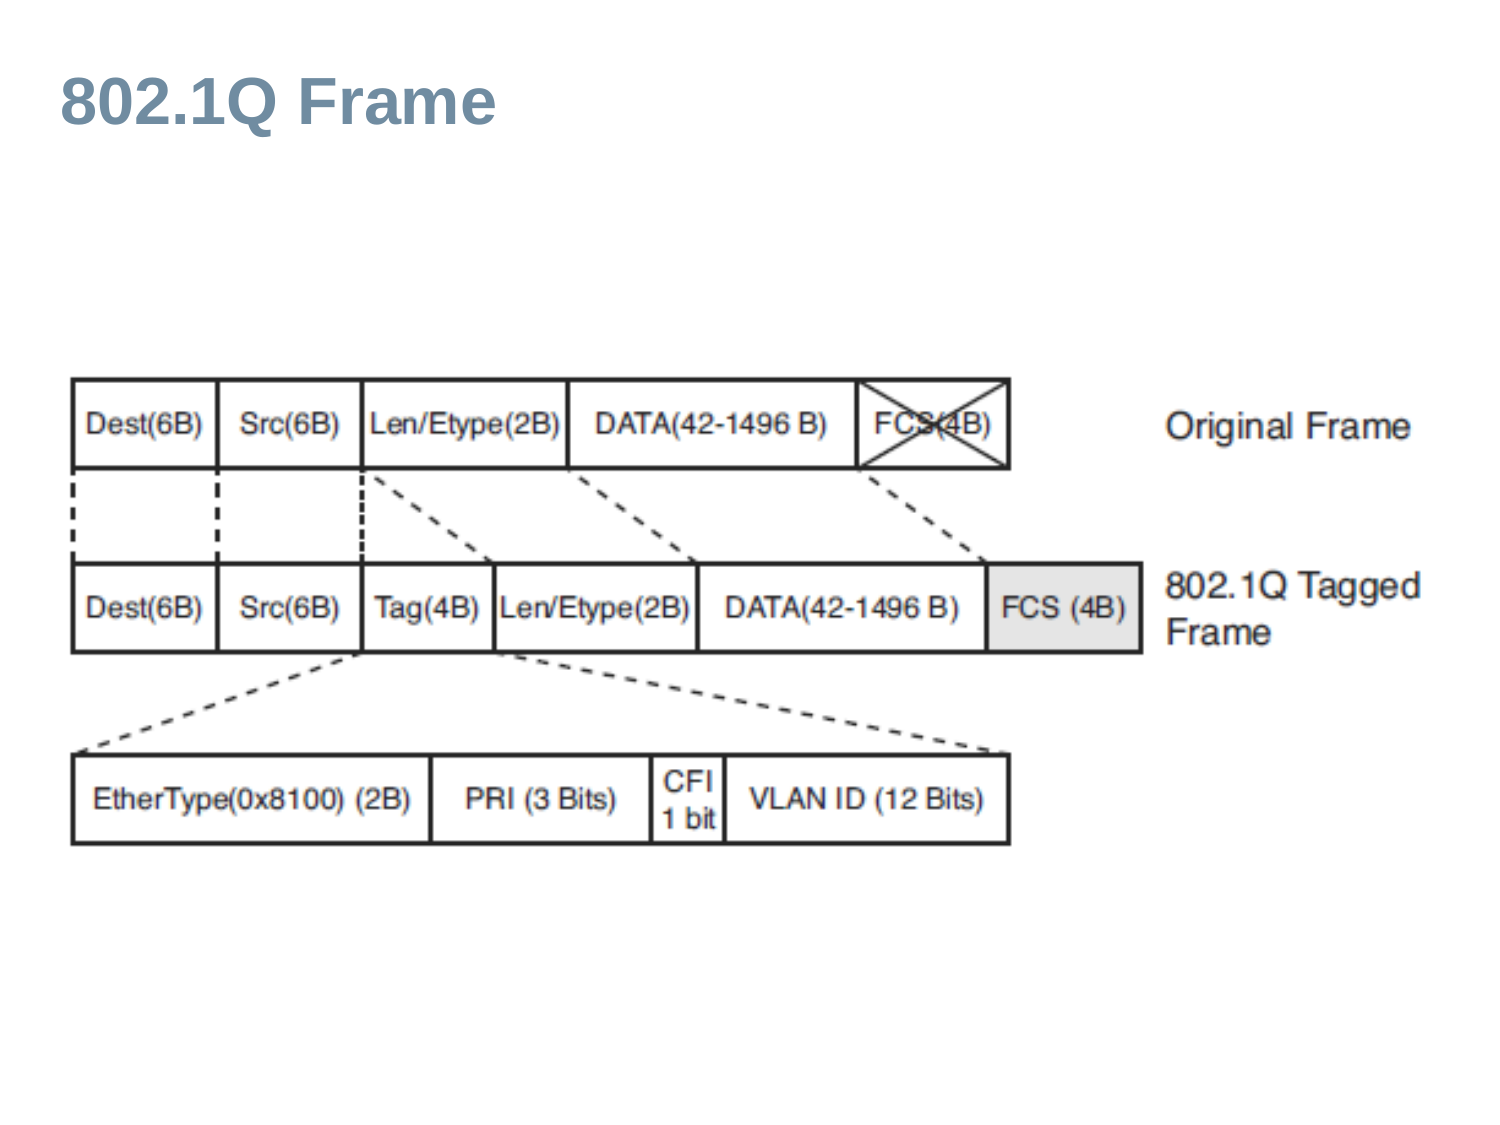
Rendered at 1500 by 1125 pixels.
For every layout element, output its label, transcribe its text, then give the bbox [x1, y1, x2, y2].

title 802.1Q Frame [45, 59, 1444, 182]
picture [59, 356, 1458, 874]
